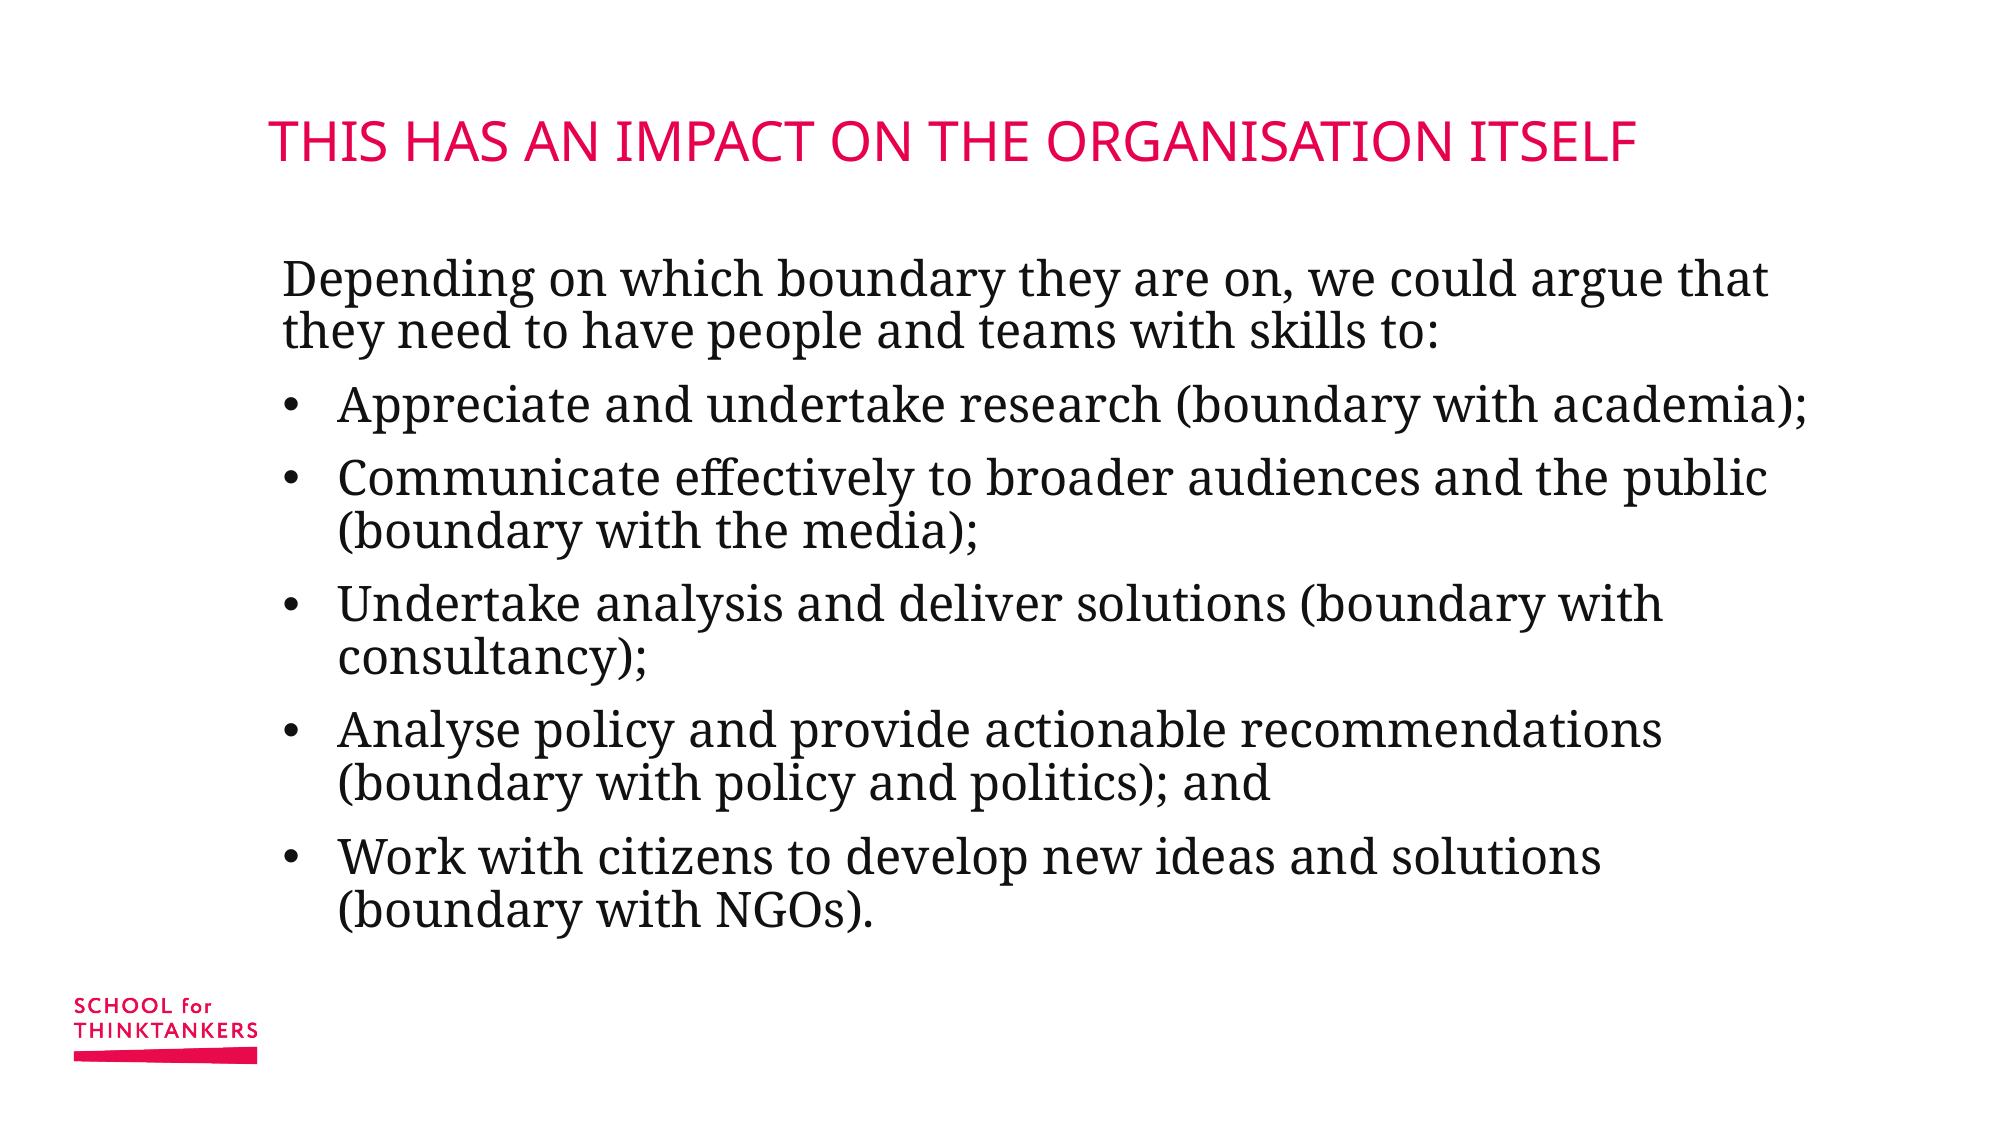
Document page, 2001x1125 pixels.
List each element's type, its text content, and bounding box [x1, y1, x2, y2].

picture [65, 982, 265, 1075]
title THIS HAS AN IMPACT ON THE ORGANISATION ITSELF [268, 113, 1864, 214]
list Depending on which boundary they are on, we could argue that they need to have people and teams with skills to: Appreciate and undertake research (boundary with academia); Communicate effectively to broader audiences and the public (boundary with the media); Undertake analysis and deliver solutions (boundary with consultancy); Analyse policy and provide actionable recommendations (boundary with policy and politics); and Work with citizens to develop new ideas and solutions (boundary with NGOs). [267, 246, 1864, 948]
